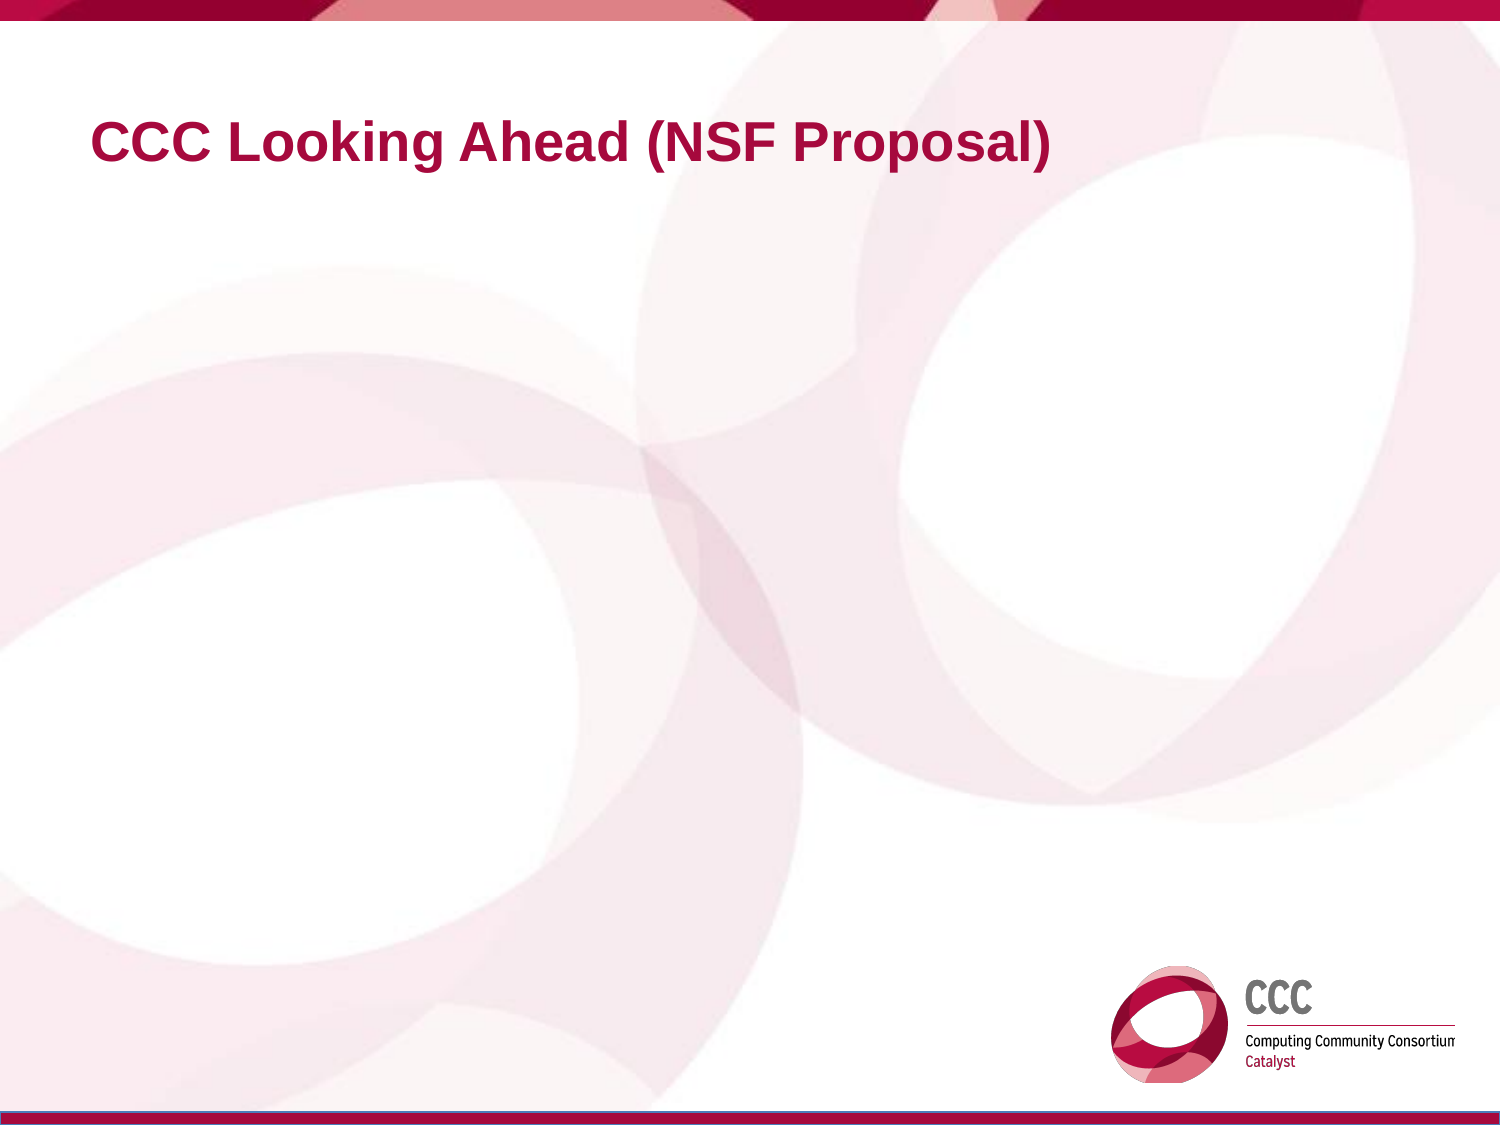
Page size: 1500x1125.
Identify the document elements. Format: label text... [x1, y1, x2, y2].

picture [0, 0, 1500, 1111]
title CCC Looking Ahead (NSF Proposal) [75, 45, 1425, 233]
